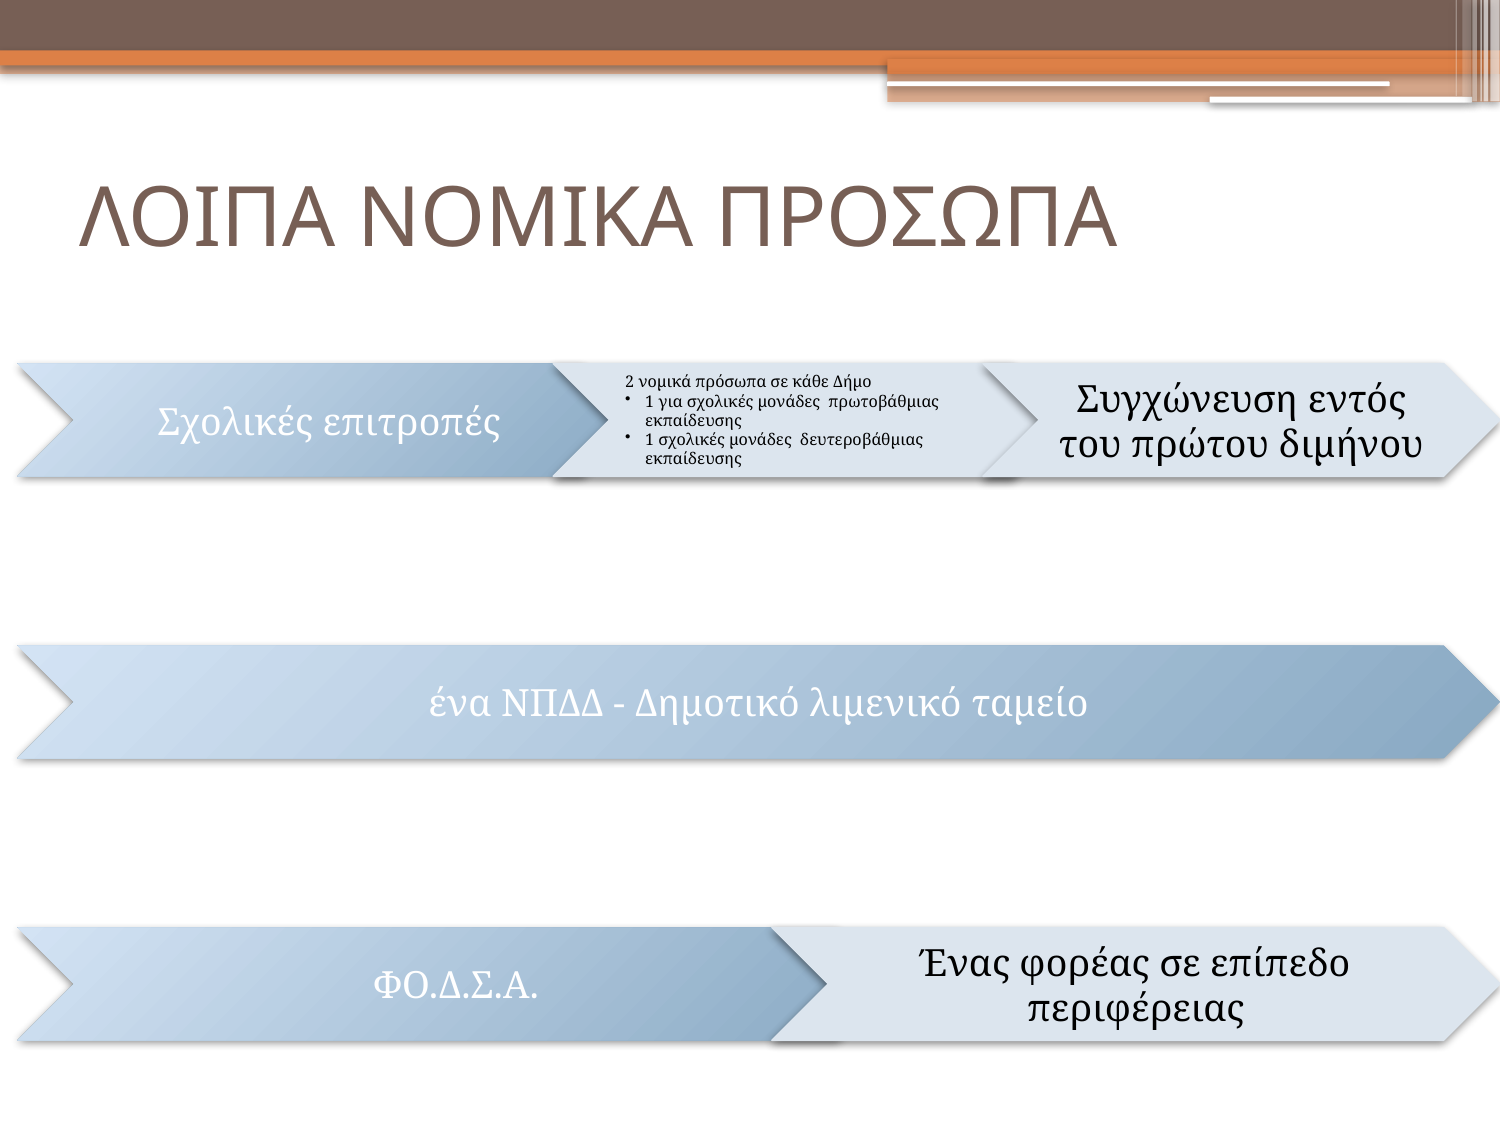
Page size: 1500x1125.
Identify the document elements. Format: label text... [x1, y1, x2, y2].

title ΛΟΙΠΑ ΝΟΜΙΚΑ ΠΡΟΣΩΠΑ [64, 125, 1416, 275]
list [17, 278, 1500, 1125]
